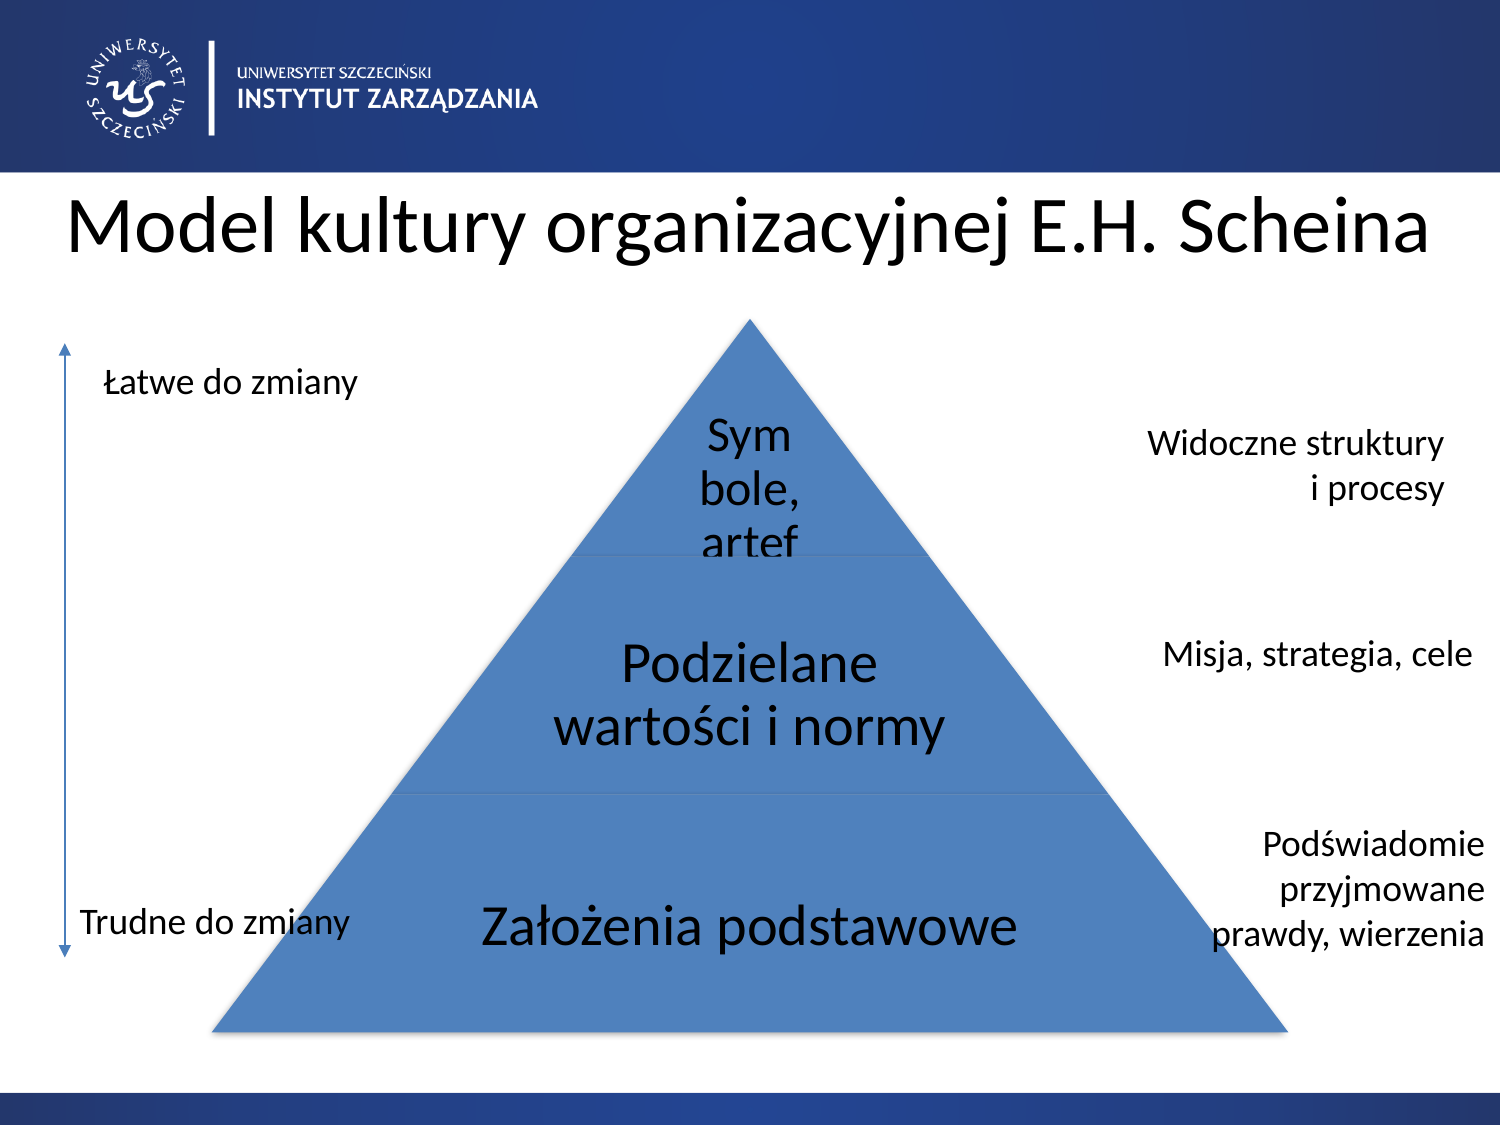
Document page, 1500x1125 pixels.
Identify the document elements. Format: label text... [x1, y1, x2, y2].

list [211, 318, 1289, 1033]
text_box Podświadomie przyjmowane prawdy, wierzenia [1294, 811, 1500, 962]
picture [0, 0, 1500, 1125]
text_box Misja, strategia, cele [1294, 621, 1489, 681]
text_box Łatwe do zmiany [88, 349, 206, 410]
text_box Widoczne struktury i procesy [1294, 410, 1460, 516]
title Model kultury organizacyjnej E.H. Scheina [29, 126, 1471, 315]
text_box Trudne do zmiany [70, 889, 206, 949]
